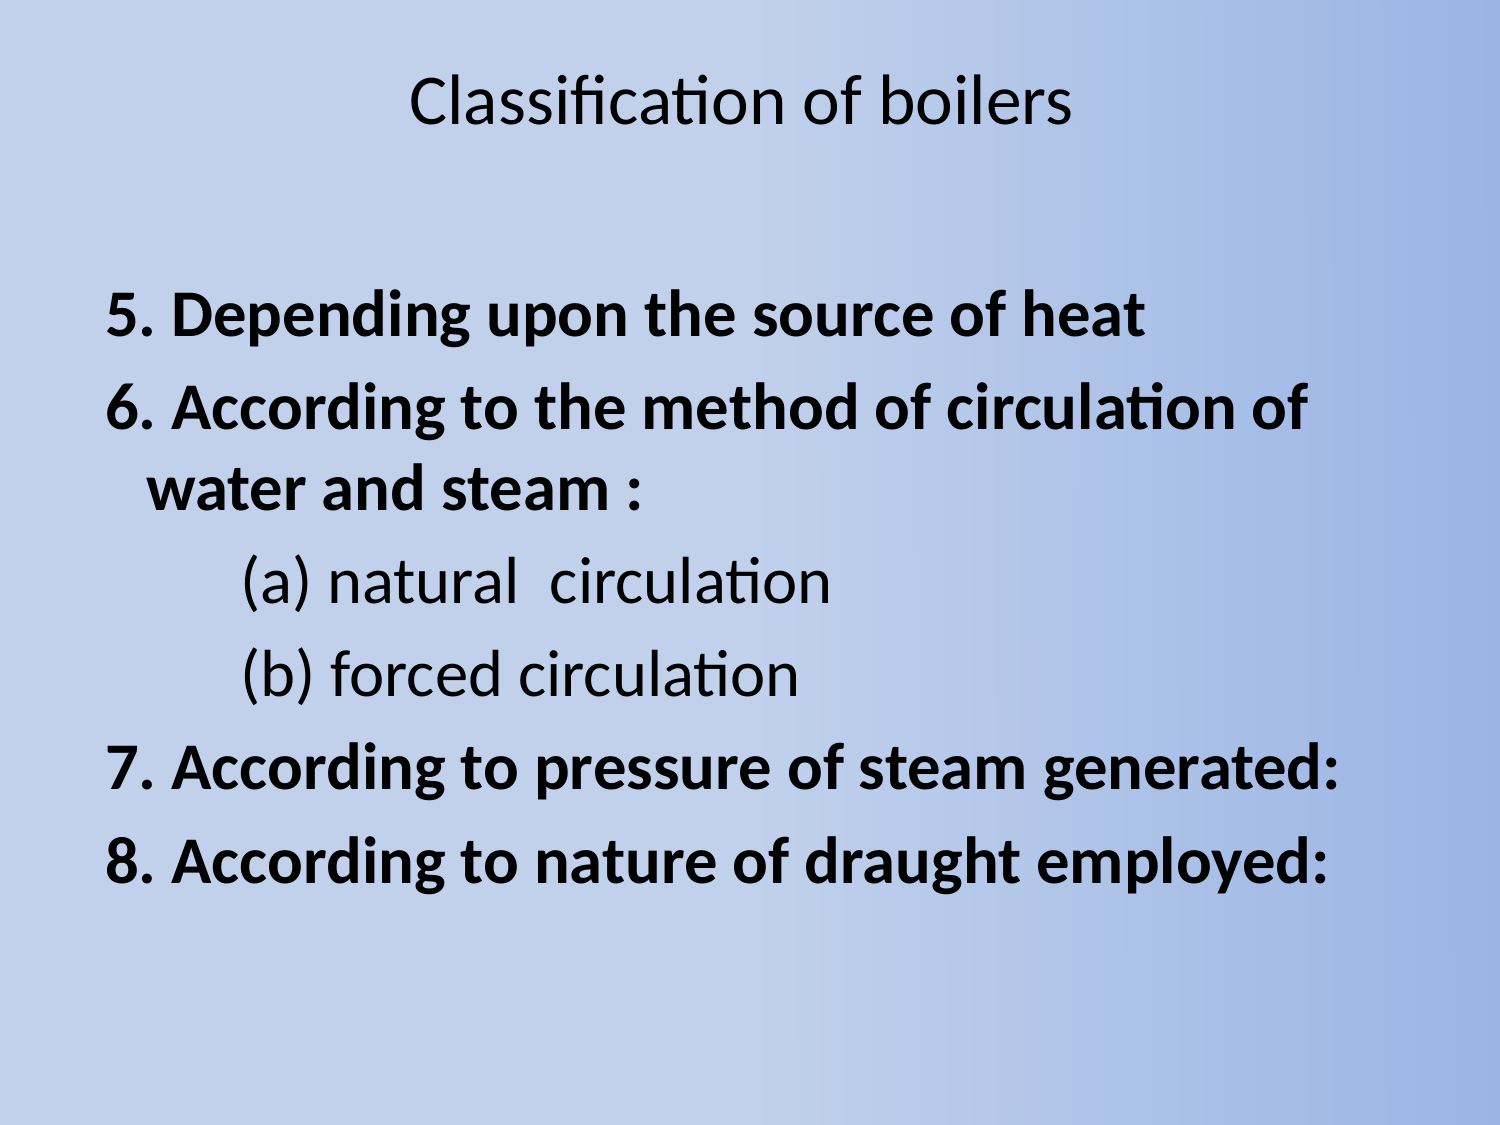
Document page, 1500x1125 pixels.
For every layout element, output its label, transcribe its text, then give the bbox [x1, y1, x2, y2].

list 5. Depending upon the source of heat 6. According to the method of circulation of water and steam : (a) natural circulation (b) forced circulation 7. According to pressure of steam generated: 8. According to nature of draught employed: [75, 262, 1425, 1005]
title Classification of boilers [75, 45, 1425, 233]
